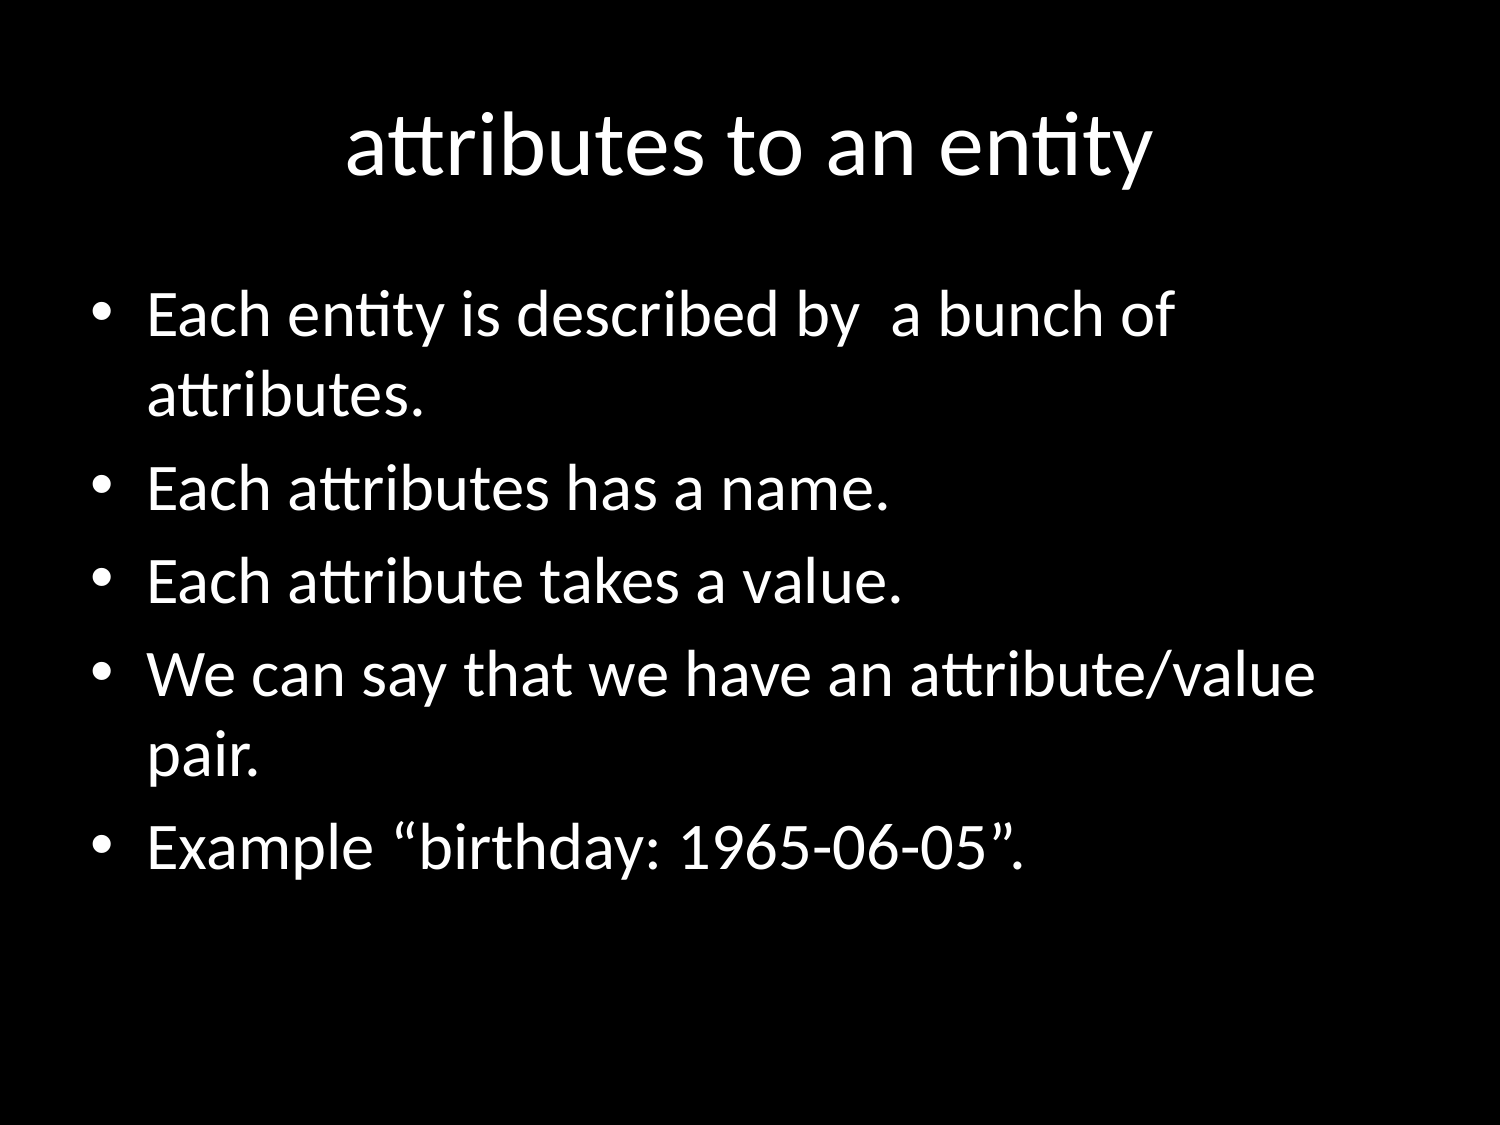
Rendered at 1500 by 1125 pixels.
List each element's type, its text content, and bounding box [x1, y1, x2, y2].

title attributes to an entity [75, 45, 1425, 233]
list Each entity is described by a bunch of attributes. Each attributes has a name. Each attribute takes a value. We can say that we have an attribute/value pair. Example “birthday: 1965-06-05”. [75, 262, 1425, 1005]
